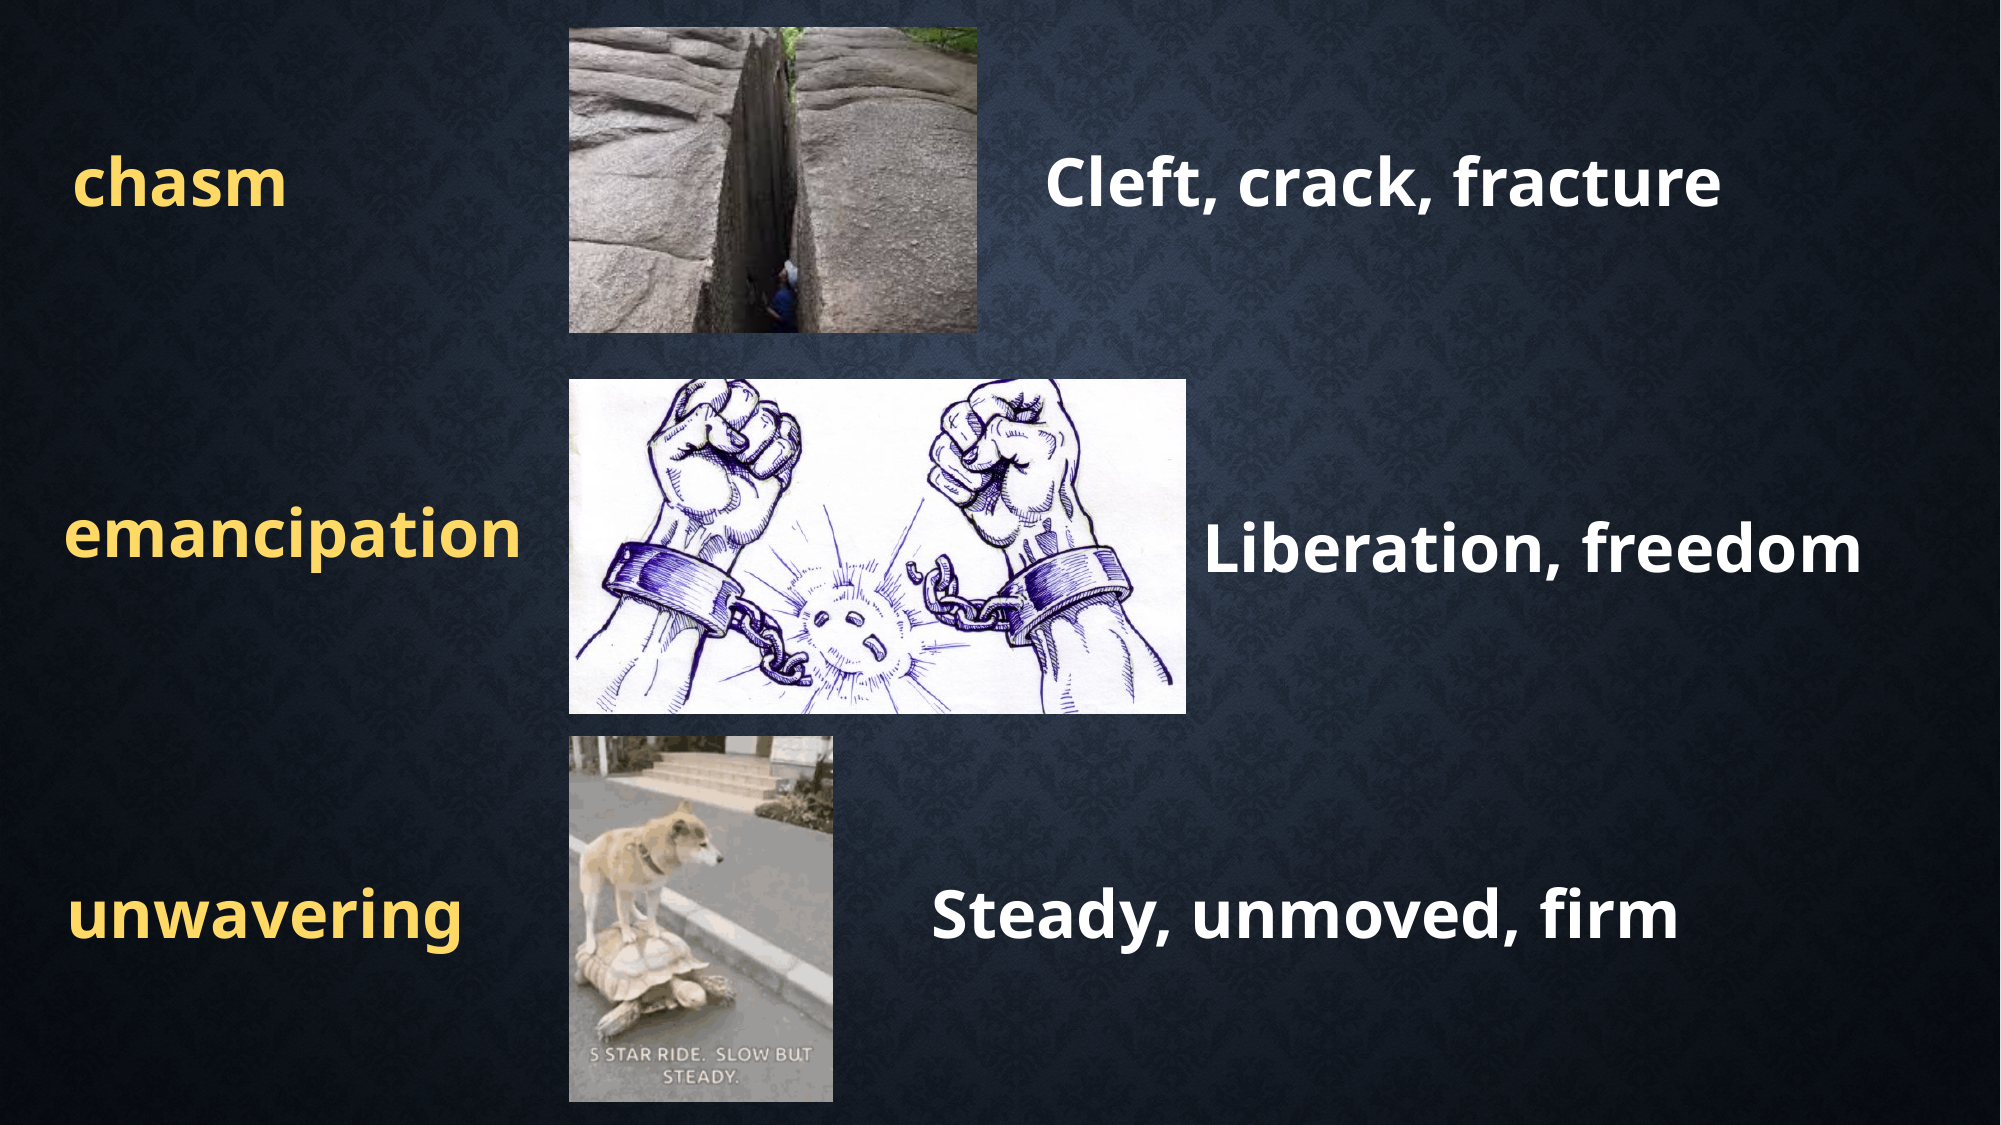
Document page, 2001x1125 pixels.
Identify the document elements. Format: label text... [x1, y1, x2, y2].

text_box Liberation, freedom [1187, 498, 2000, 594]
text_box unwavering [51, 864, 500, 960]
text_box chasm [57, 132, 553, 228]
picture [568, 379, 1186, 714]
picture [568, 736, 833, 1102]
text_box emancipation [48, 483, 545, 579]
text_box Steady, unmoved, firm [916, 864, 2000, 960]
text_box Cleft, crack, fracture [1029, 132, 2000, 228]
picture [568, 27, 977, 333]
